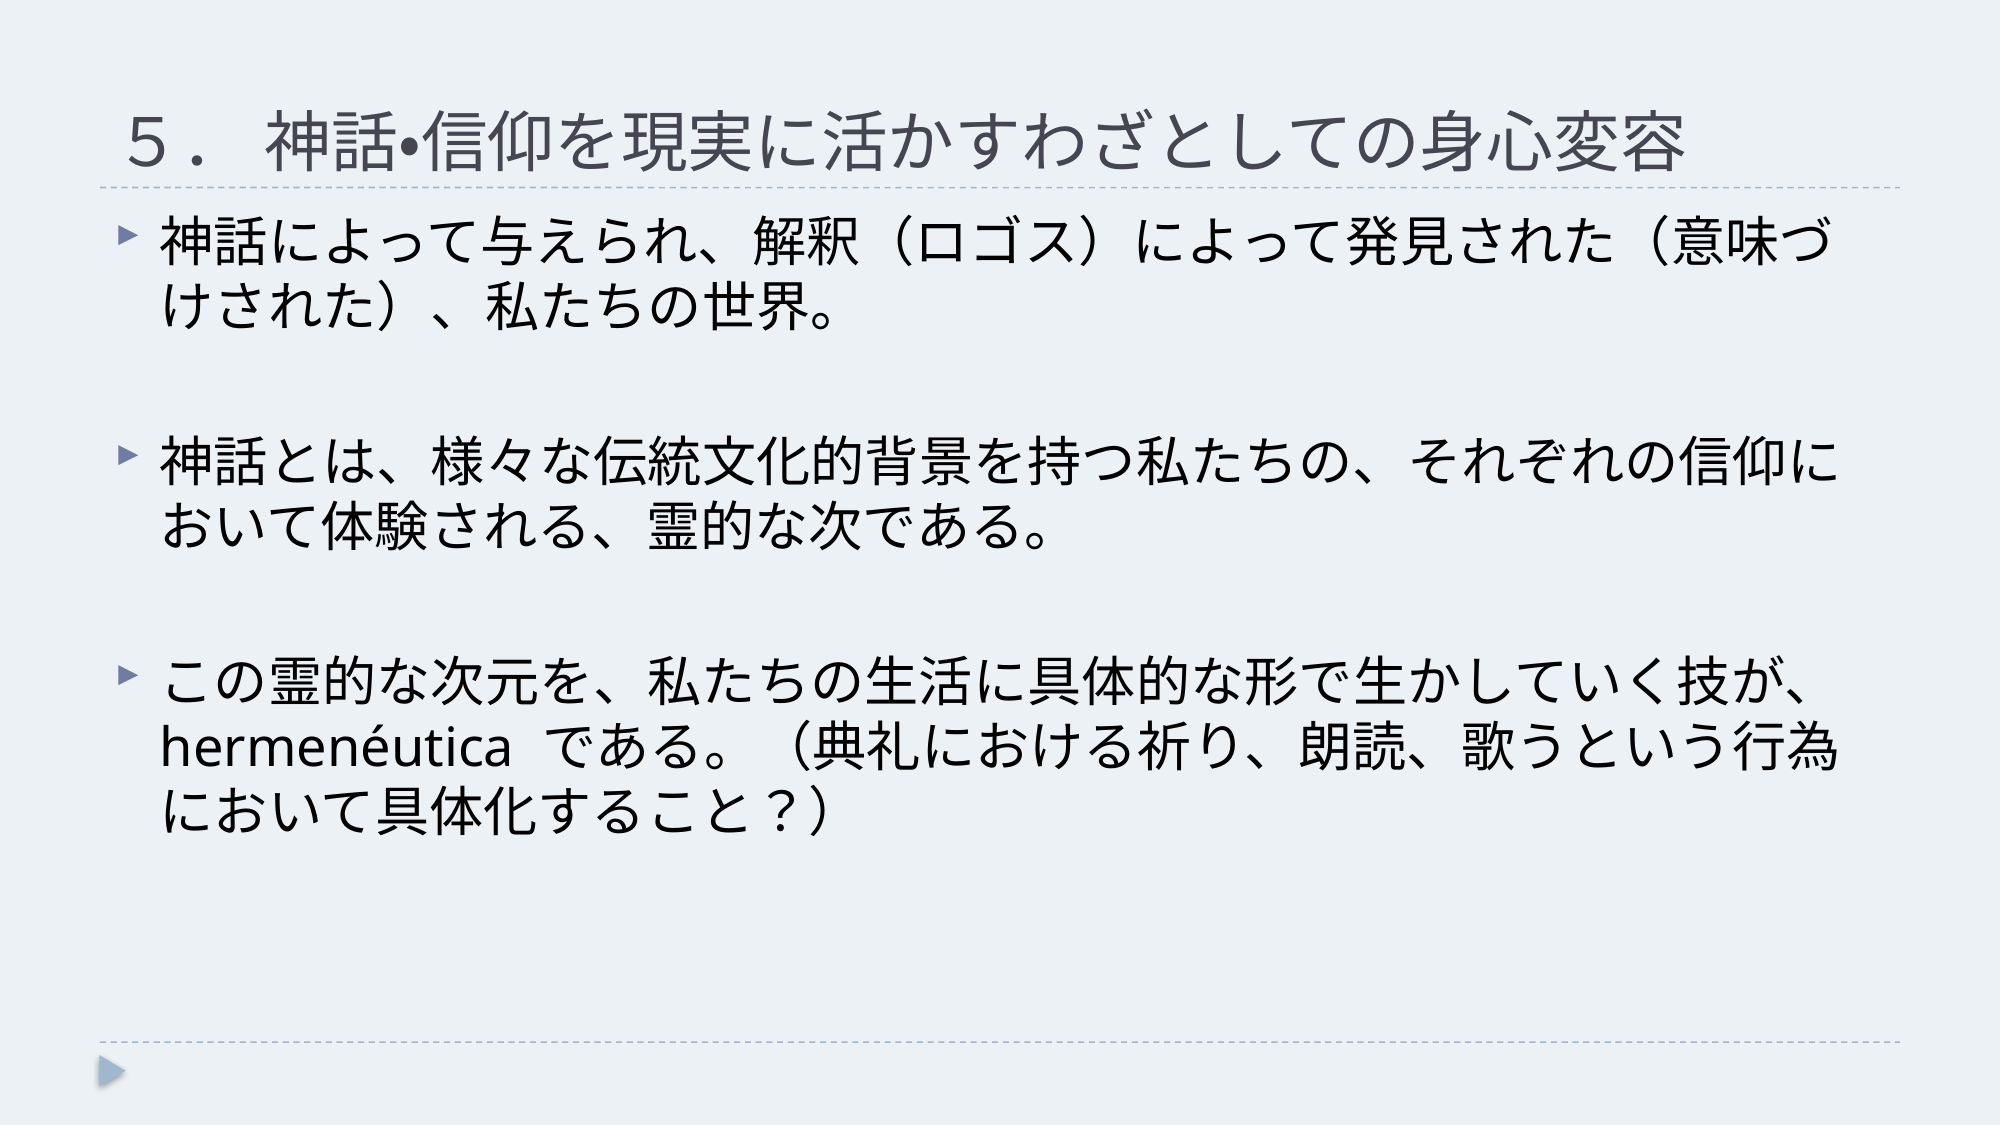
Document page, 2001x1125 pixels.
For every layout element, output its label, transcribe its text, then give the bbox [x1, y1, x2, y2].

title ５． 神話・信仰を現実に活かすわざとしての身心変容 [99, 24, 1900, 188]
list 神話によって与えられ、解釈（ロゴス）によって発見された（意味づけされた）、私たちの世界。 神話とは、様々な伝統文化的背景を持つ私たちの、それぞれの信仰において体験される、霊的な次である。 この霊的な次元を、私たちの生活に具体的な形で生かしていく技が、hermenéutica である。（典礼における祈り、朗読、歌うという行為において具体化すること？） [99, 200, 1900, 1010]
